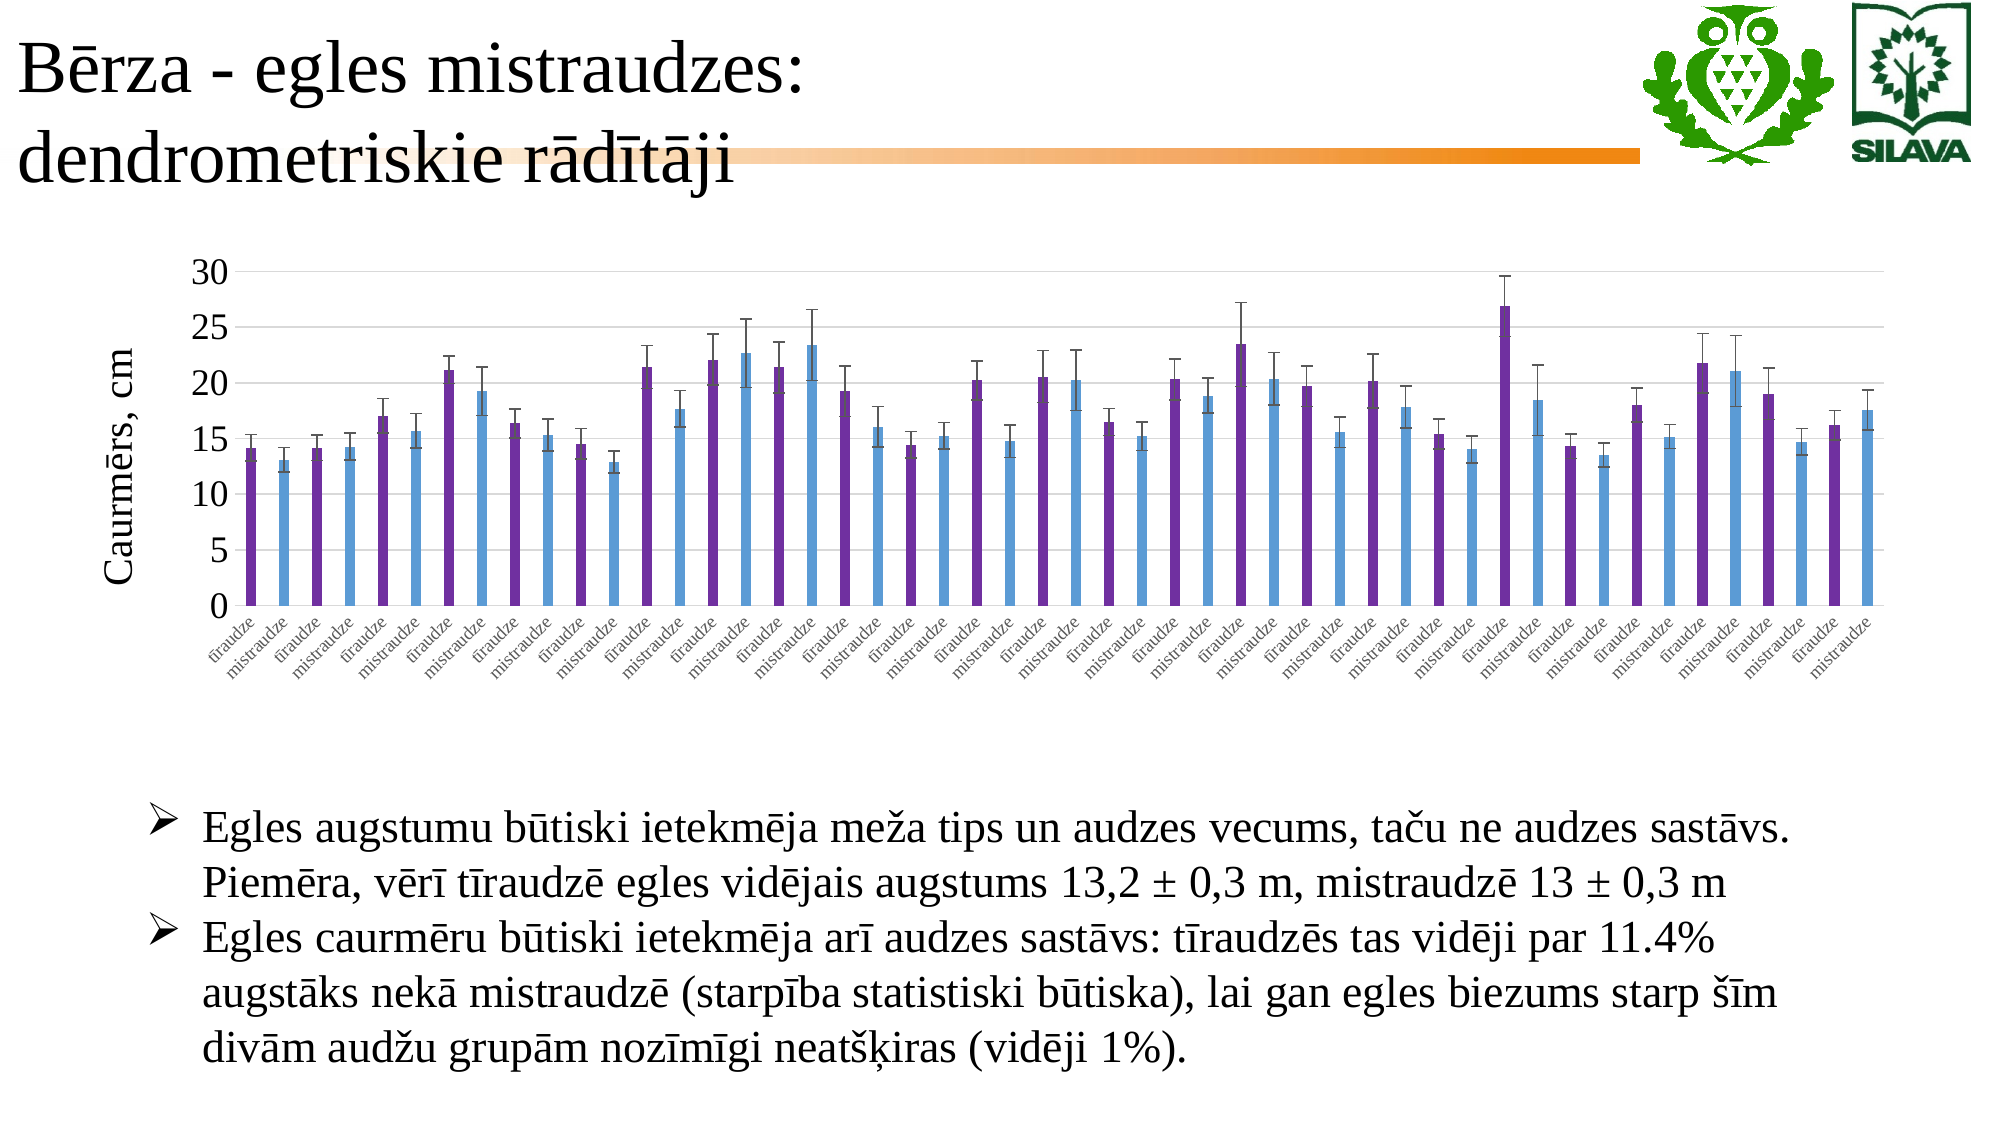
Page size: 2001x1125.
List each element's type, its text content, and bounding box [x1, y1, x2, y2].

text_box Egles augstumu būtiski ietekmēja meža tips un audzes vecums, taču ne audzes sastāvs. Piemēra, vērī tīraudzē egles vidējais augstums 13,2 ± 0,3 m, mistraudzē 13 ± 0,3 m Egles caurmēru būtiski ietekmēja arī audzes sastāvs: tīraudzēs tas vidēji par 11.4% augstāks nekā mistraudzē (starpība statistiski būtiska), lai gan egles biezums starp šīm divām audžu grupām nozīmīgi neatšķiras (vidēji 1%). [131, 789, 1886, 1080]
text_box Bērza - egles mistraudzes: dendrometriskie rādītāji [2, 164, 1833, 206]
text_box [1840, 1, 1971, 164]
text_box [0, 1, 1639, 164]
picture [1639, 1, 1840, 177]
chart [55, 242, 1922, 693]
